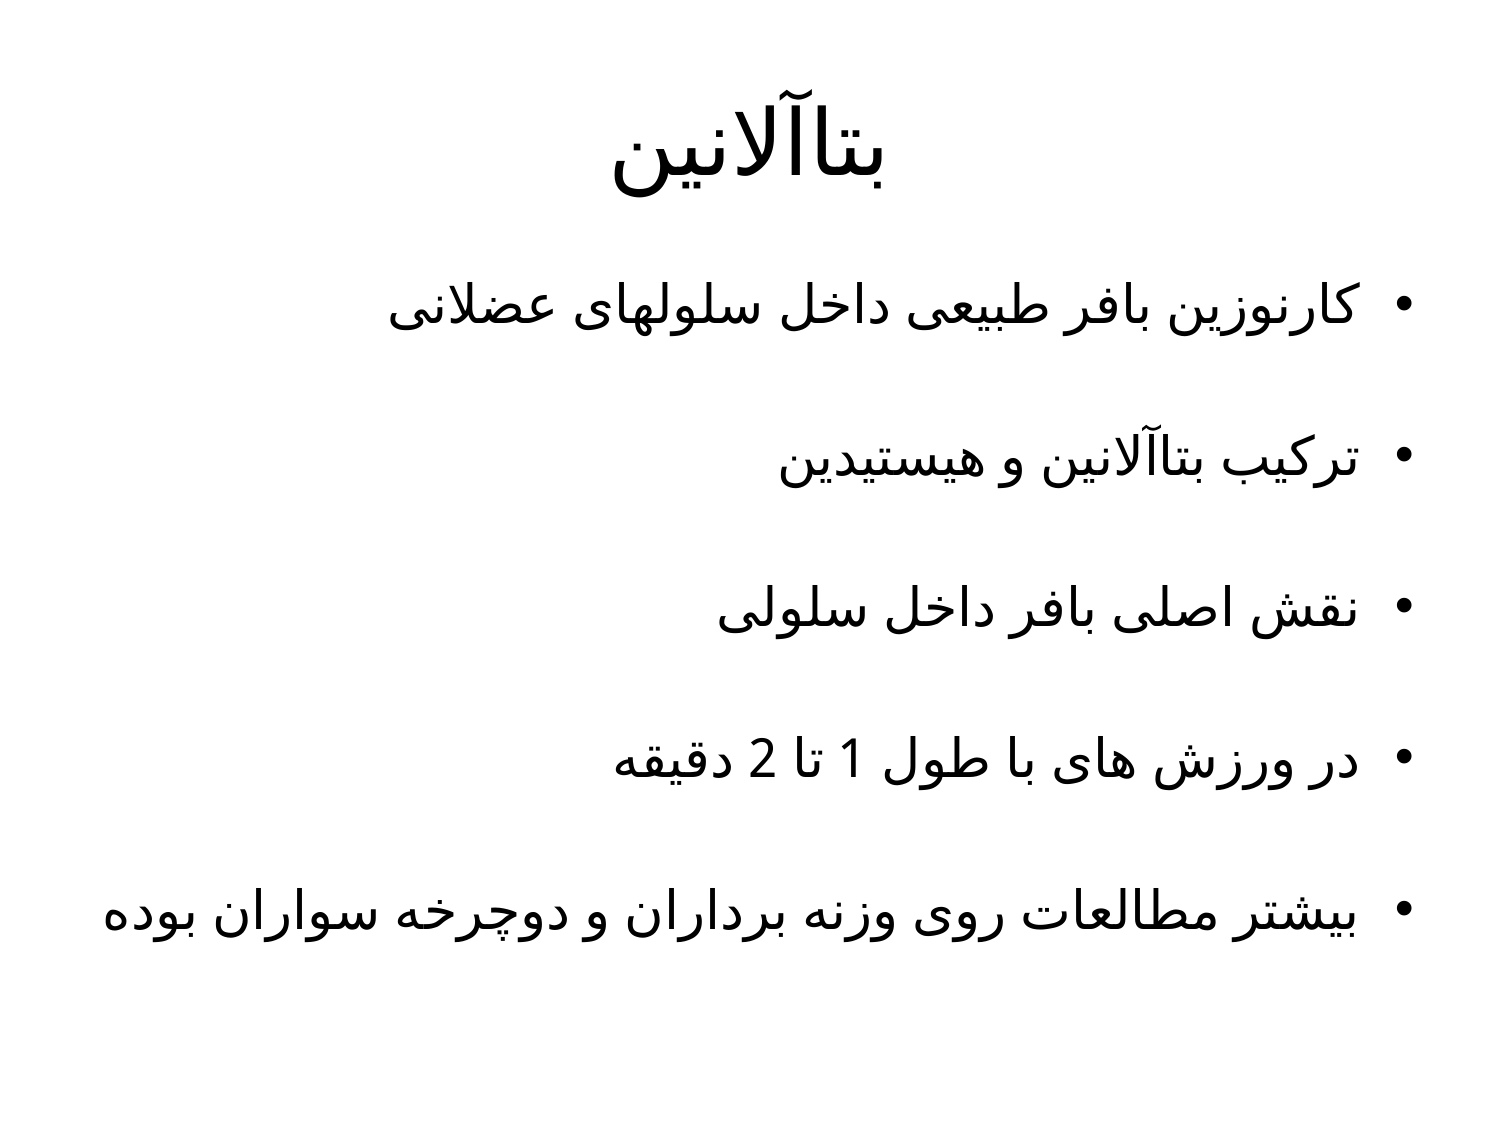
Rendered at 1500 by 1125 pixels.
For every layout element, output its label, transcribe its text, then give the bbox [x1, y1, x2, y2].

list کارنوزین بافر طبیعی داخل سلولهای عضلانی ترکیب بتاآلانین و هیستیدین نقش اصلی بافر داخل سلولی در ورزش های با طول 1 تا 2 دقیقه بیشتر مطالعات روی وزنه برداران و دوچرخه سواران بوده [75, 262, 1425, 1005]
title بتاآلانین [75, 45, 1425, 233]
